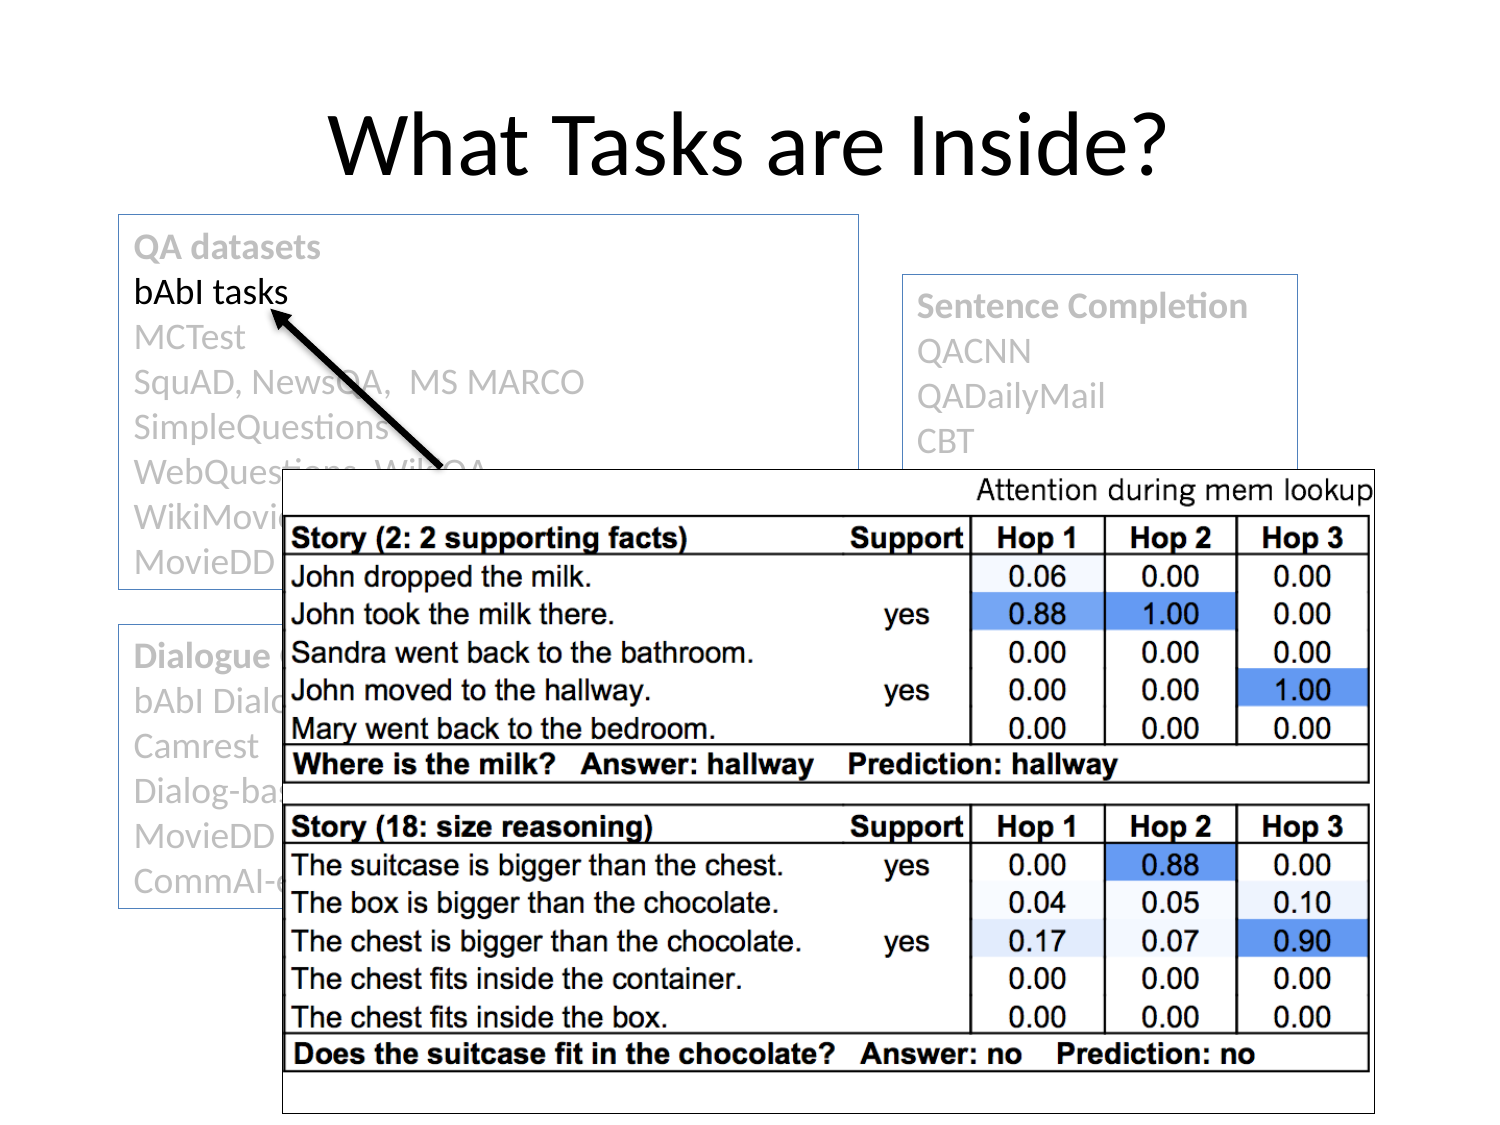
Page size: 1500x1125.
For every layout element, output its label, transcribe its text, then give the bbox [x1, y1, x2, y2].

text_box QA datasets bAbI tasks MCTest SquAD, NewsQA, MS MARCO SimpleQuestions WebQuestions, WikiQA WikiMovies, MTurkWikiMovies MovieDD (Movie-Recommendations) [118, 214, 859, 590]
picture [282, 469, 1375, 1114]
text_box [270, 308, 442, 468]
text_box Dialogue Goal-Oriented bAbI Dialog tasks Camrest Dialog-based Language Learning MovieDD (QA,Recs dialogue) CommAI-env [118, 624, 277, 909]
text_box Sentence Completion QACNN QADailyMail CBT BookTest [902, 274, 1298, 467]
title What Tasks are Inside? [75, 45, 1425, 233]
